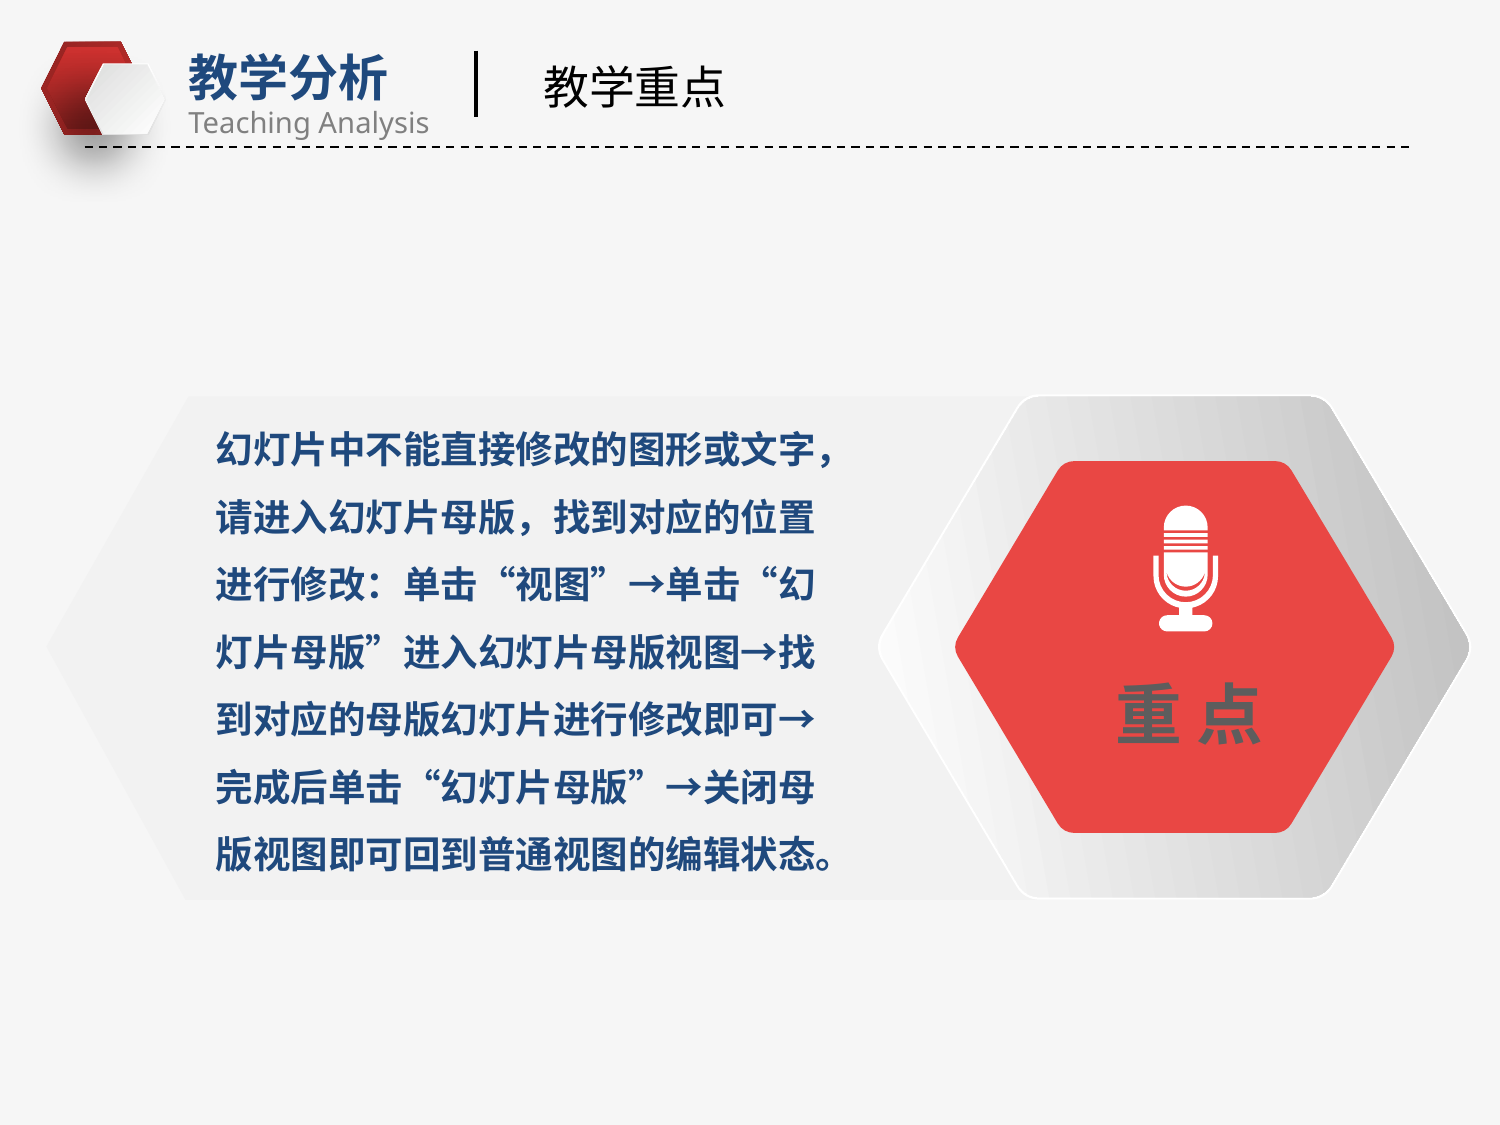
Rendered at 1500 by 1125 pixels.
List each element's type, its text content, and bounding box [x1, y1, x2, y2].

text_box 幻灯片中不能直接修改的图形或文字，请进入幻灯片母版，找到对应的位置进行修改：单击“视图”→单击“幻灯片母版”进入幻灯片母版视图→找到对应的母版幻灯片进行修改即可→完成后单击“幻灯片母版”→关闭母版视图即可回到普通视图的编辑状态。 [200, 396, 862, 884]
text_box [46, 396, 876, 900]
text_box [876, 394, 1473, 900]
text_box 教学重点 [528, 51, 742, 121]
